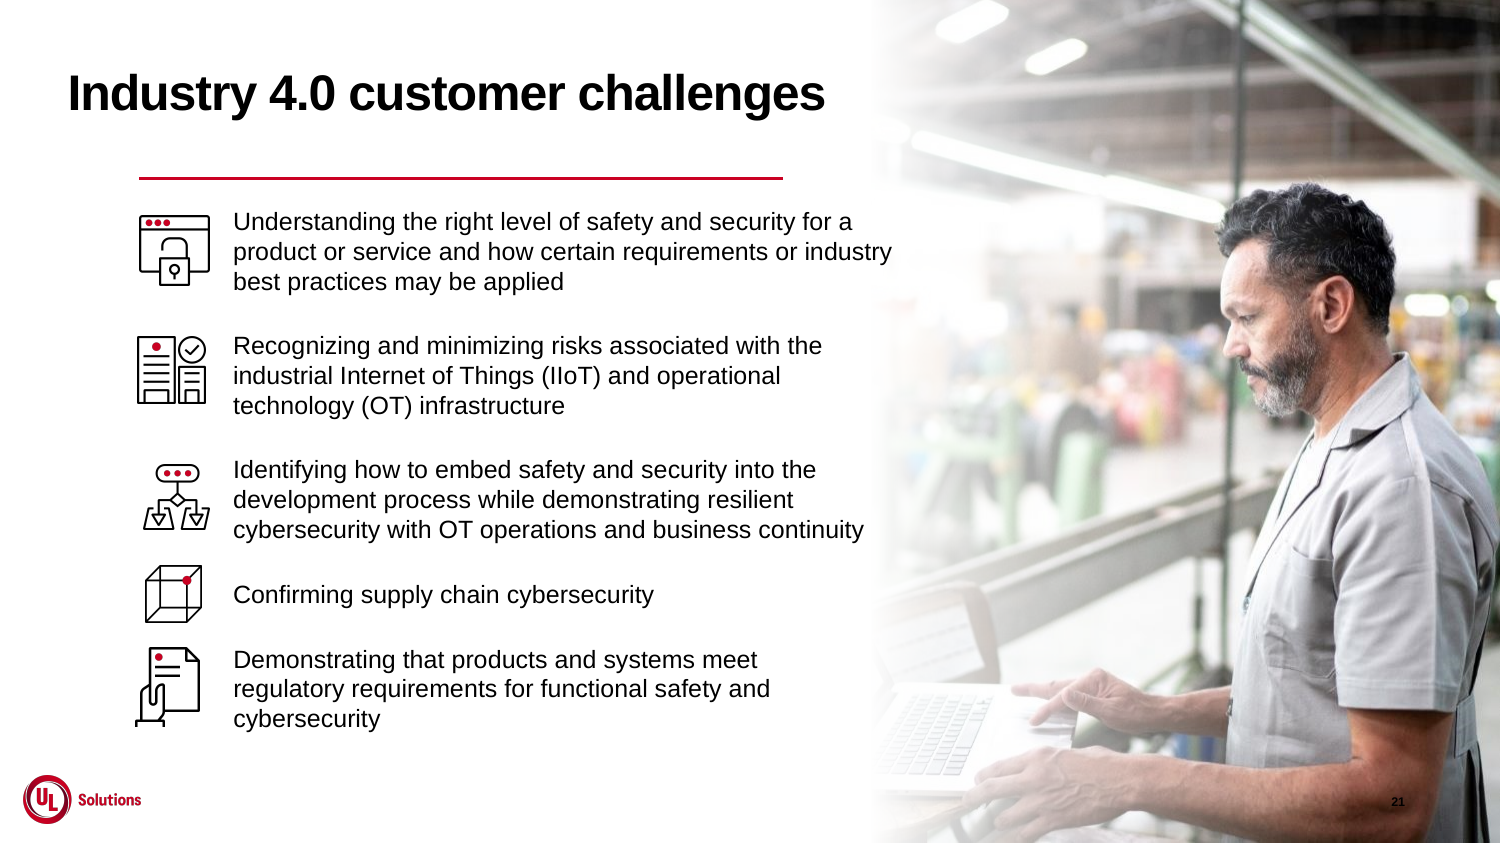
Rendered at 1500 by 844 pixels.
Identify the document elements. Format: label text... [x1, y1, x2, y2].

text_box Confirming supply chain cybersecurity [218, 571, 626, 617]
text_box Understanding the right level of safety and security for a product or service and how certain requirements or industry best practices may be applied [218, 197, 626, 303]
picture [136, 335, 207, 406]
picture [626, 0, 1500, 844]
picture [129, 646, 211, 728]
picture [22, 774, 142, 826]
text_box Identifying how to embed safety and security into the development process while demonstrating resilient cybersecurity with OT operations and business continuity [218, 446, 626, 552]
text_box Demonstrating that products and systems meet regulatory requirements for functional safety and cybersecurity [218, 635, 626, 741]
picture [142, 462, 211, 531]
text_box depend on connectivity and data sharing to deliver Industry 4.0 benefits such as increased operating productivity and enhanced safety, as well as reduced downtime and costs. [3, 0, 626, 844]
text_box Recognizing and minimizing risks associated with the industrial Internet of Things (IIoT) and operational technology (OT) infrastructure [218, 322, 626, 427]
title Industry 4.0 customer challenges [67, 67, 626, 138]
picture [143, 564, 203, 624]
picture [138, 214, 211, 287]
